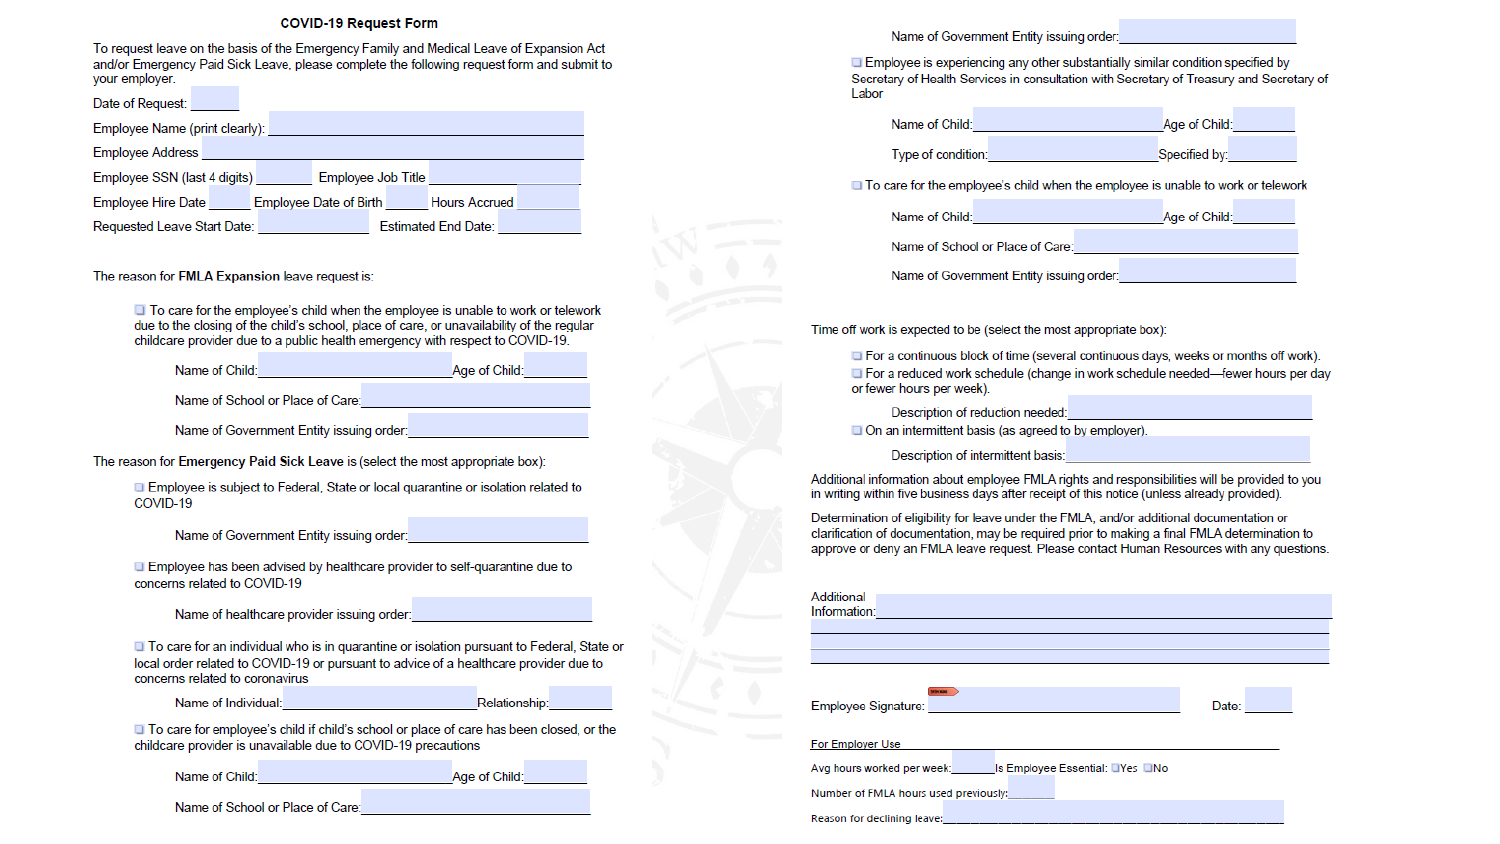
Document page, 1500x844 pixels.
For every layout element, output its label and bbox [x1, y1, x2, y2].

picture [68, 0, 1362, 844]
